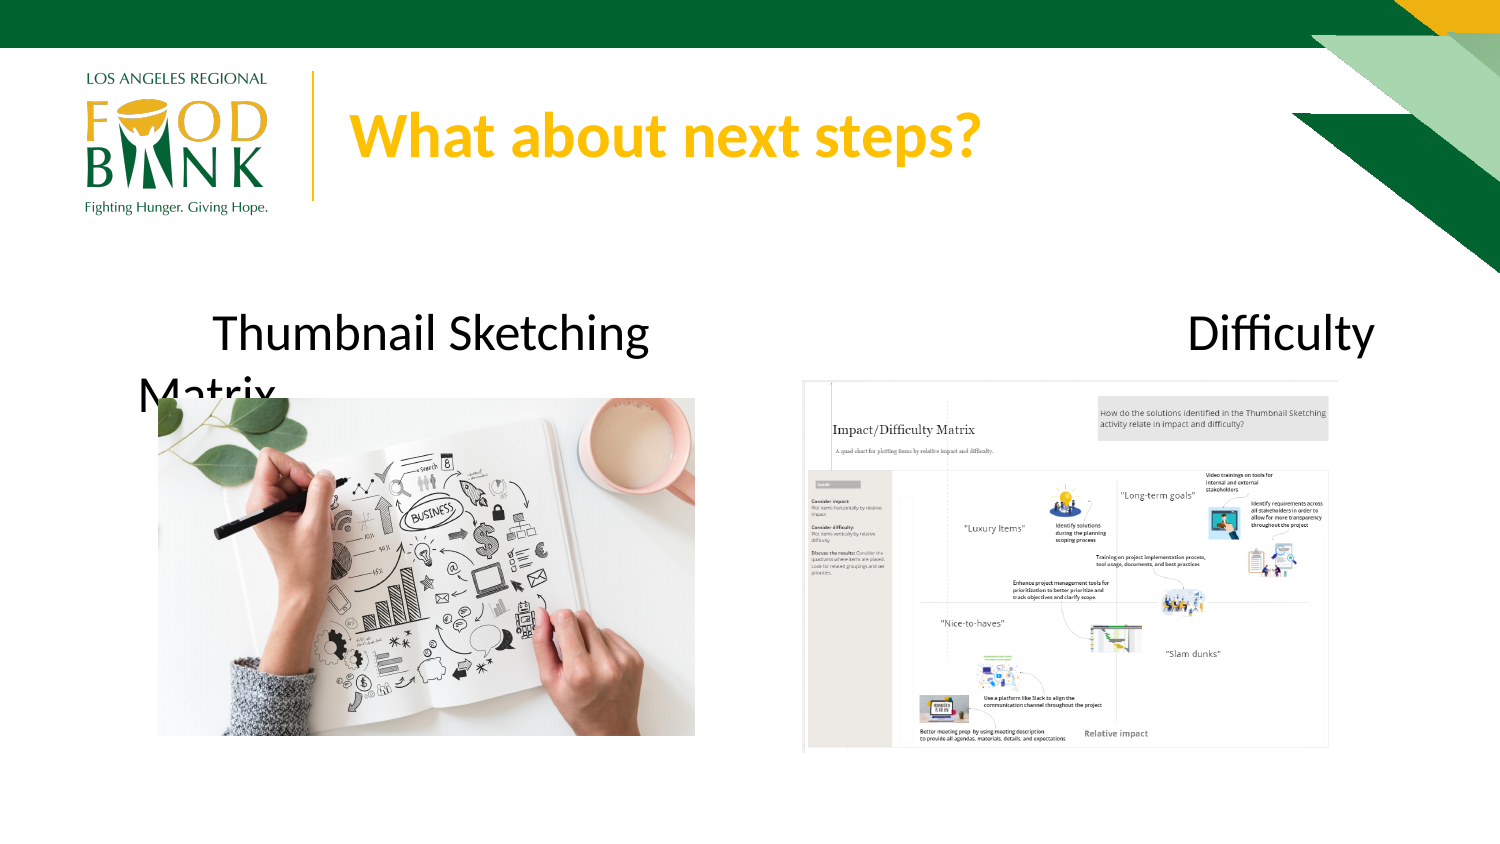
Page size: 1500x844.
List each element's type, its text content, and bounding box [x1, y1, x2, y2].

picture [801, 380, 1339, 753]
list Thumbnail Sketching Difficulty Matrix [51, 238, 1449, 791]
picture [0, 0, 1500, 278]
picture [158, 398, 695, 736]
list What about next steps? [337, 96, 1300, 253]
